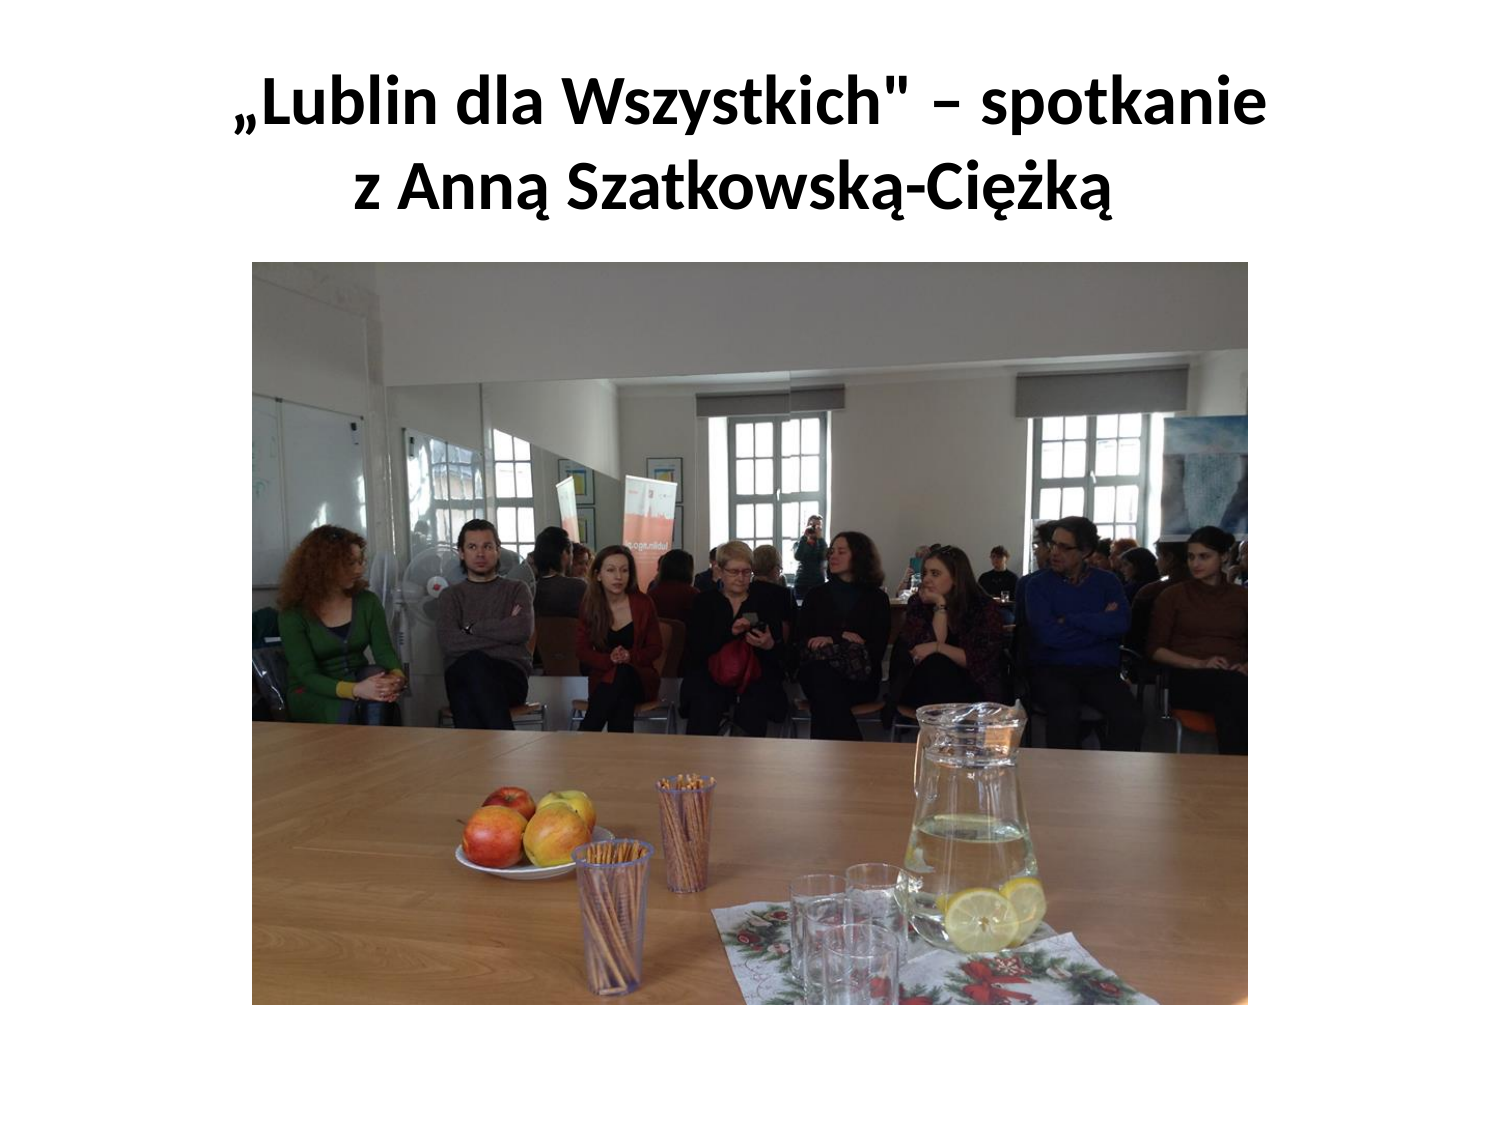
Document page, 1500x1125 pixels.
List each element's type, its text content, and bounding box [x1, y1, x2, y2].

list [252, 262, 1248, 1006]
title „Lublin dla Wszystkich" – spotkanie z Anną Szatkowską-Ciężką [75, 45, 1425, 233]
